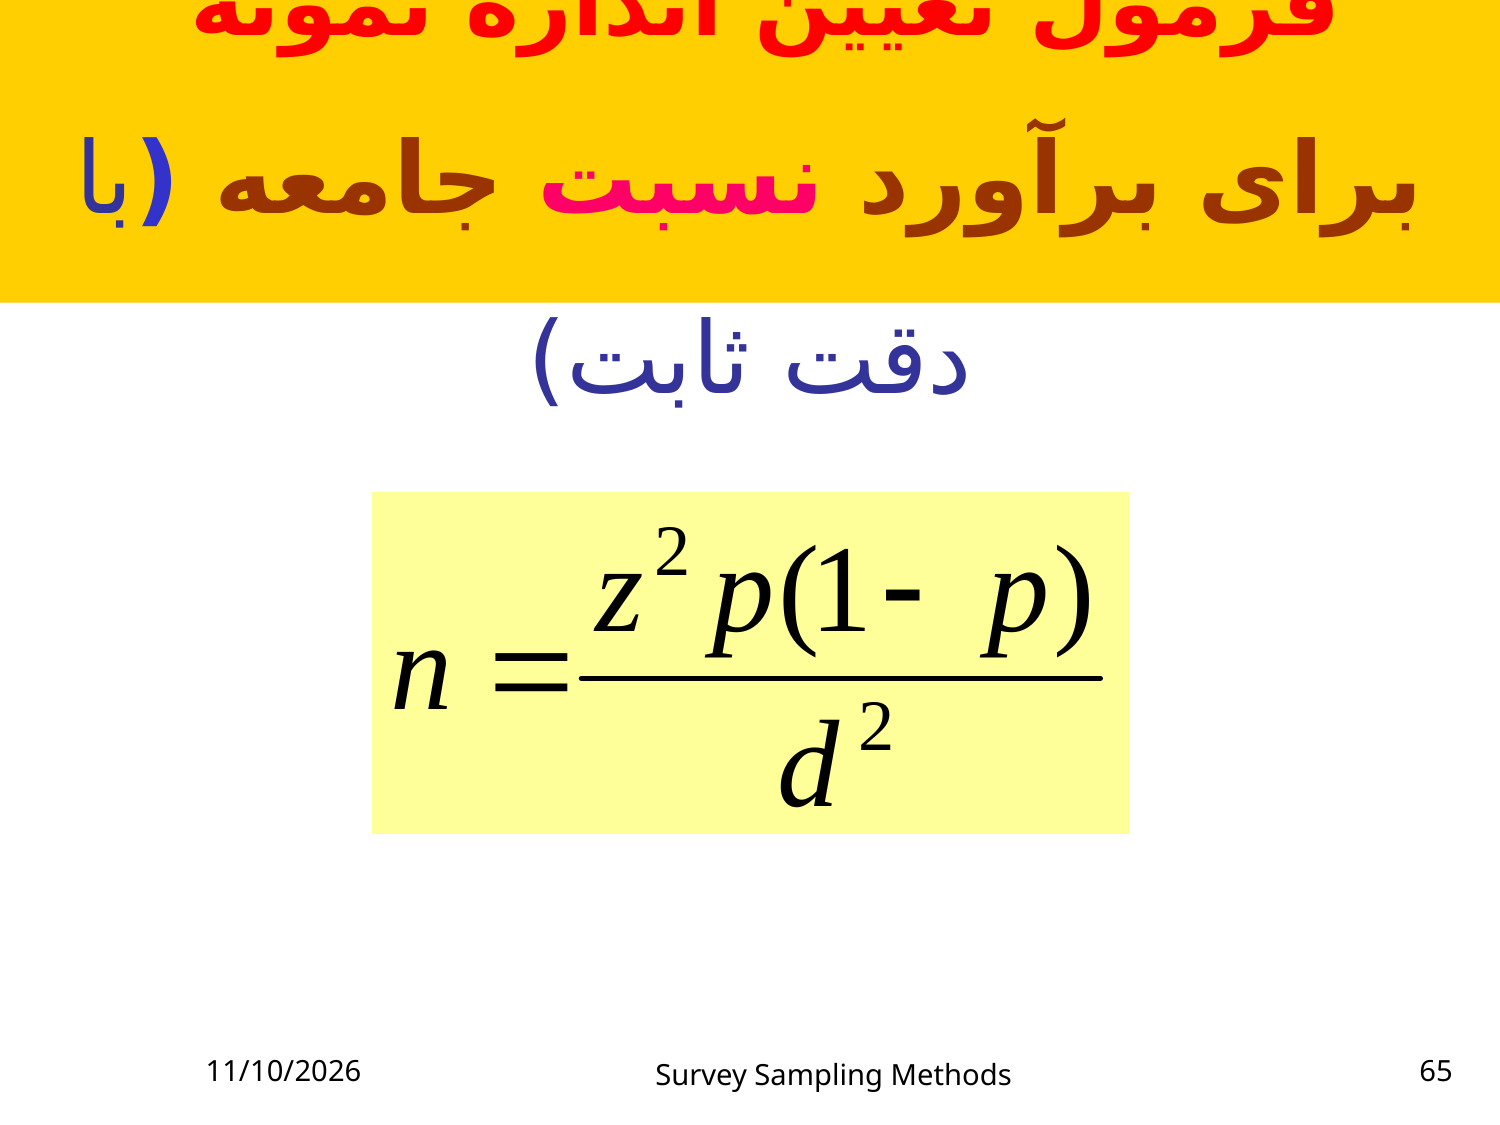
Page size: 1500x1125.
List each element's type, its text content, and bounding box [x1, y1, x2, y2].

slide_number 65 [1154, 1023, 1468, 1100]
footer Survey Sampling Methods [599, 1023, 1076, 1100]
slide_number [190, 1023, 504, 1100]
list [371, 491, 1130, 834]
text_box فرمول تعيين اندازه نمونه برای برآورد نسبت جامعه (با دقت ثابت) [0, 0, 1500, 303]
